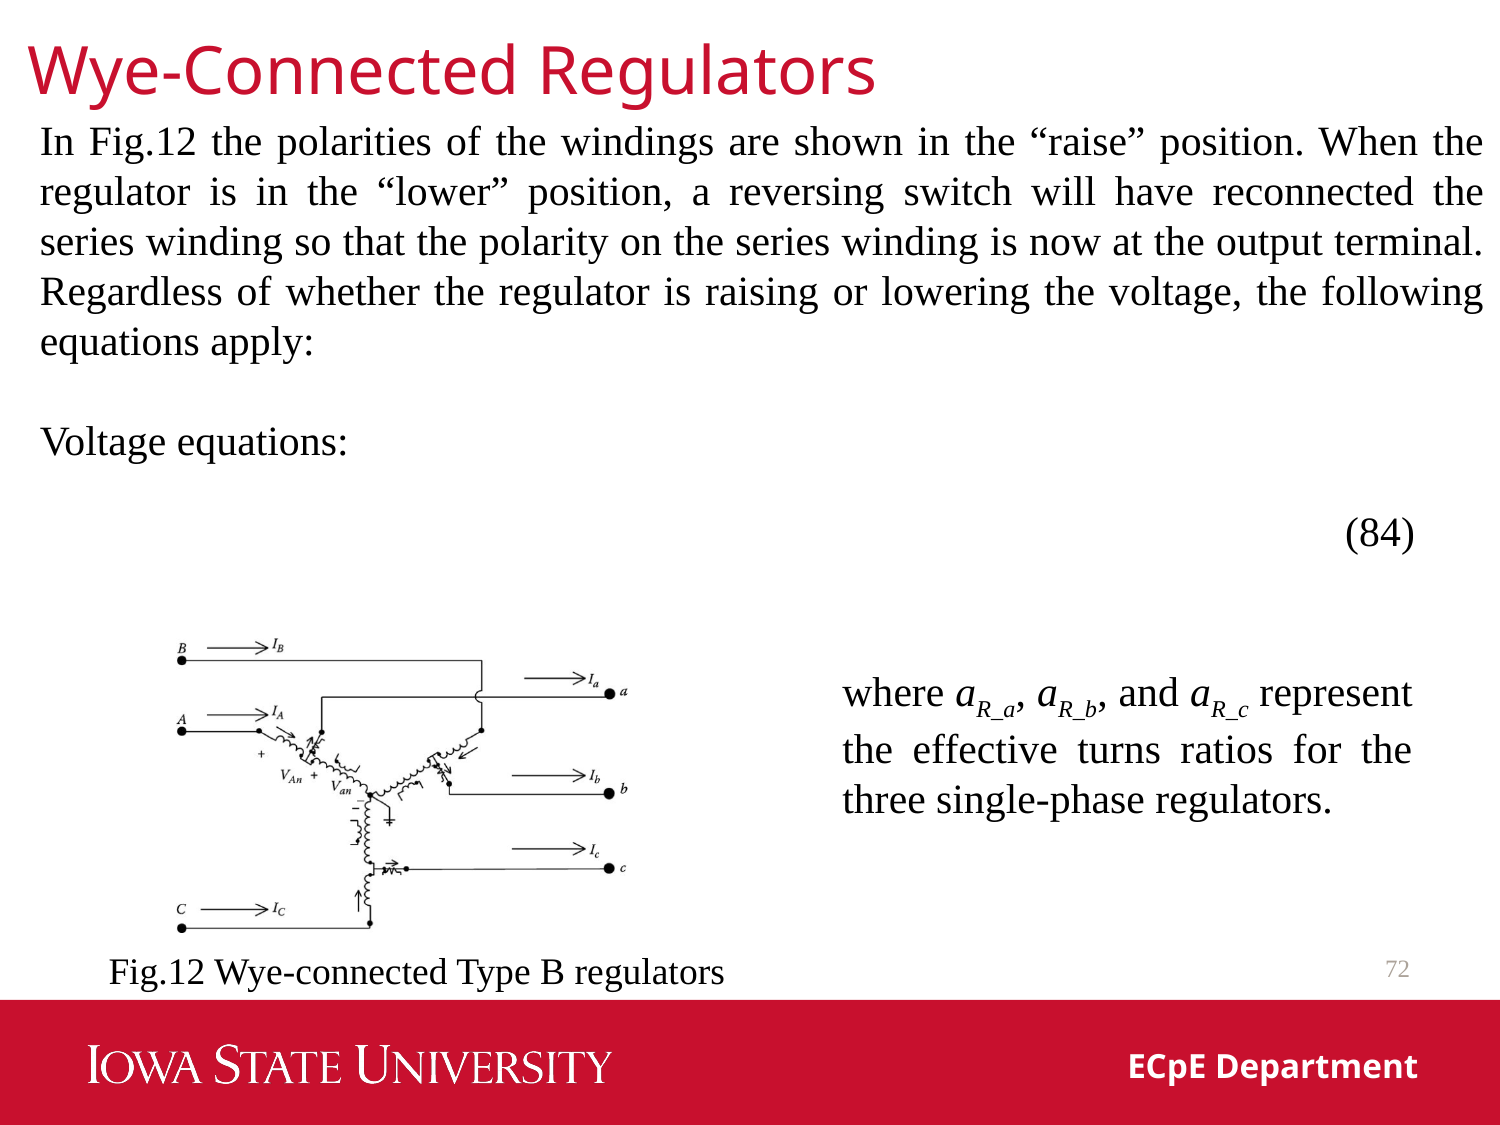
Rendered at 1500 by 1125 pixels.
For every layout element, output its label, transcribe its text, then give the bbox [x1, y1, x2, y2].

picture [152, 630, 653, 938]
text_box In Fig.12 the polarities of the windings are shown in the “raise” position. When the regulator is in the “lower” position, a reversing switch will have reconnected the series winding so that the polarity on the series winding is now at the output terminal. Regardless of whether the regulator is raising or lowering the voltage, the following equations apply: Voltage equations: [24, 106, 1500, 472]
text_box (84) [1330, 496, 1431, 562]
text_box Fig.12 Wye-connected Type B regulators [6, 939, 828, 1000]
picture [87, 1044, 613, 1088]
text_box Wye-Connected Regulators [12, 20, 893, 116]
slide_number 72 [1074, 937, 1425, 998]
text_box where aR_a, aR_b, and aR_c represent the effective turns ratios for the three single-phase regulators. [827, 657, 1428, 830]
